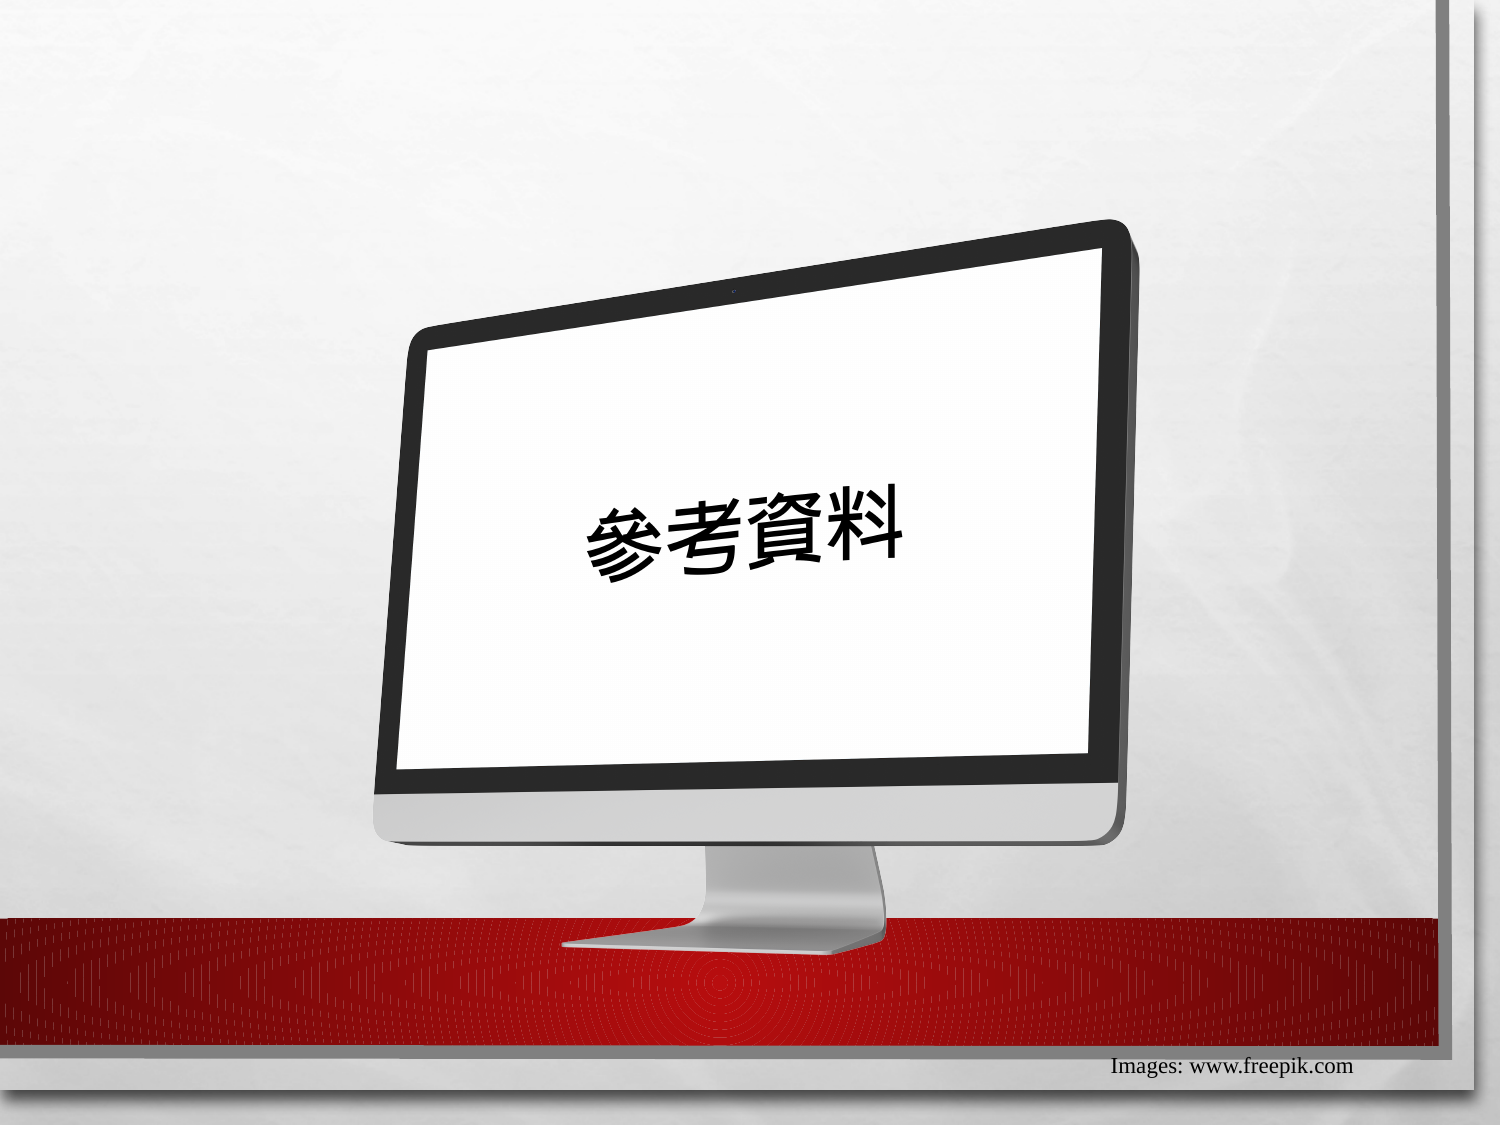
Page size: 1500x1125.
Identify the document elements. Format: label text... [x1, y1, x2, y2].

picture [205, 140, 1317, 1026]
text_box Images: www.freepik.com [1095, 1042, 1500, 1085]
